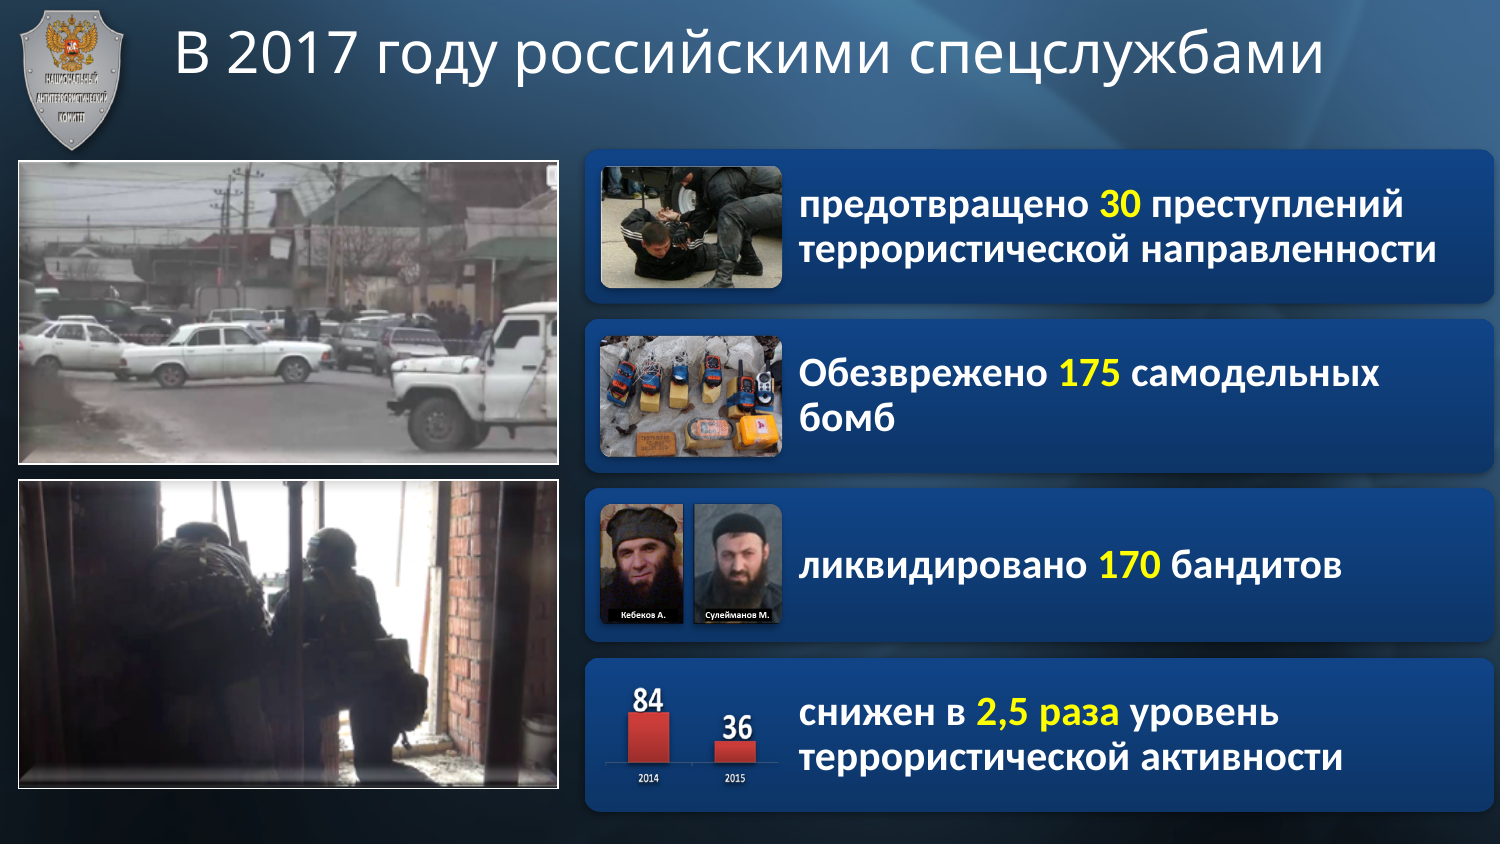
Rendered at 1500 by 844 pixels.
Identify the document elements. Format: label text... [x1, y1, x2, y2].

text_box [584, 149, 1495, 813]
picture [0, 0, 1500, 844]
text_box В 2017 году российскими спецслужбами [162, 9, 1338, 91]
